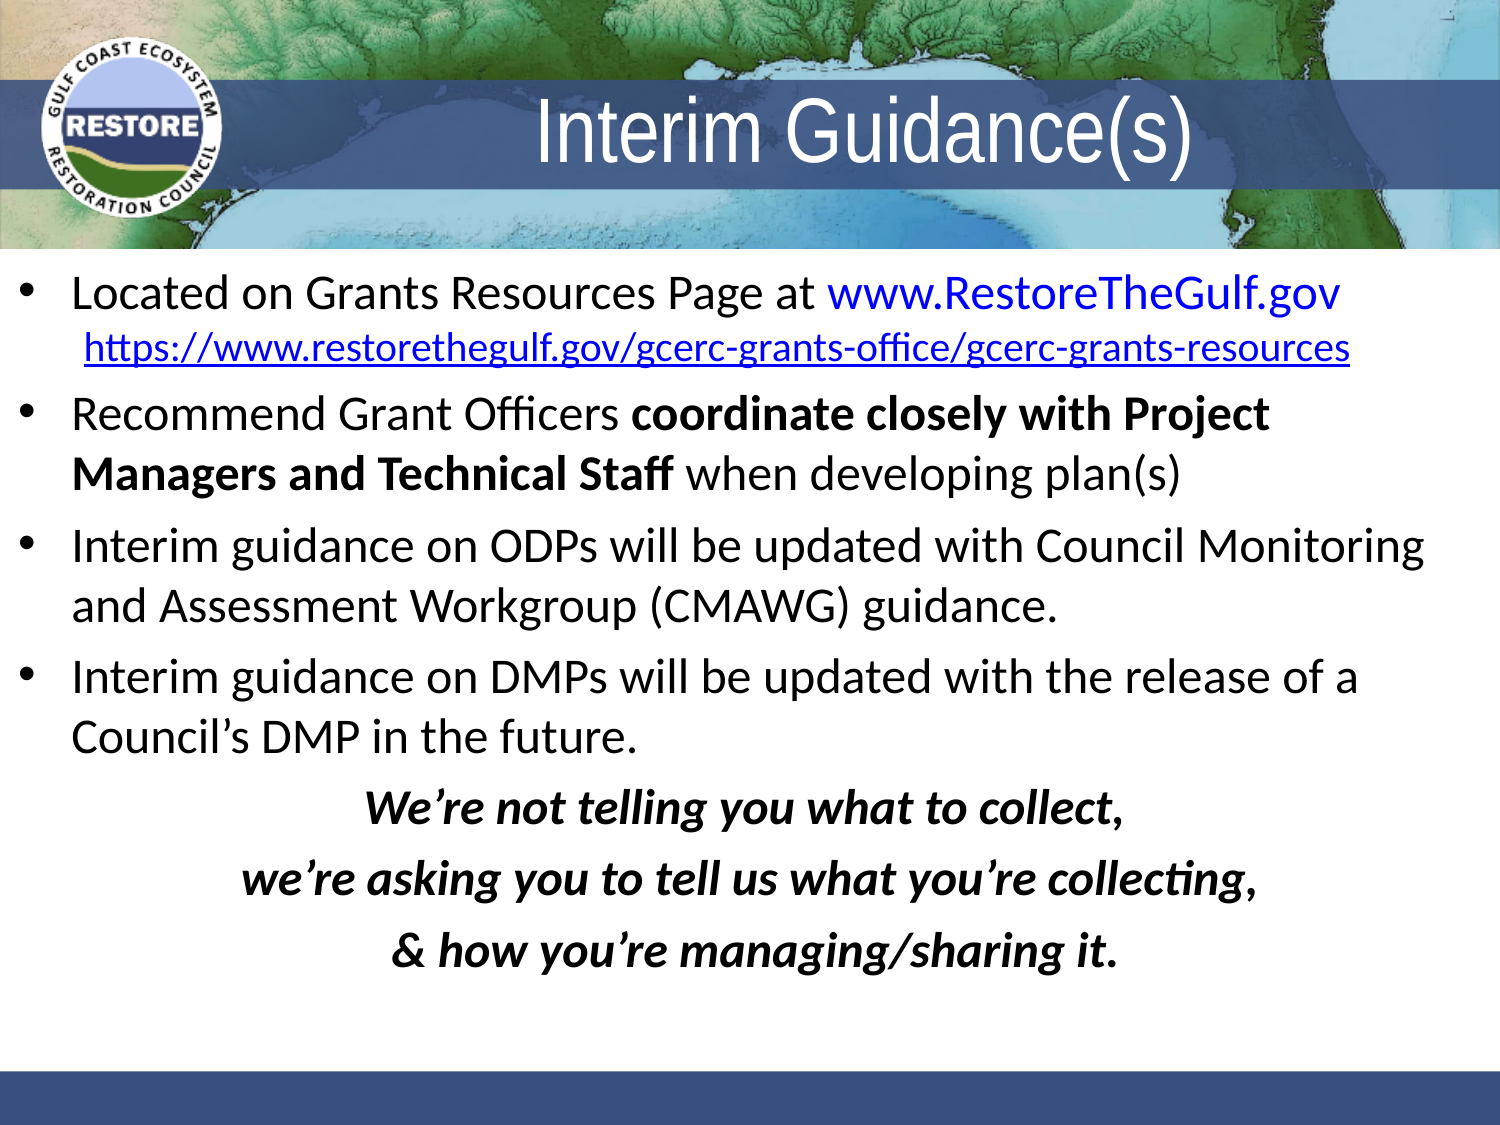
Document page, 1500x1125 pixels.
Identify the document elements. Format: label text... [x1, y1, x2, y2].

picture [0, 0, 1500, 249]
title Interim Guidance(s) [229, 32, 1500, 220]
list Located on Grants Resources Page at www.RestoreTheGulf.gov https://www.restorethegulf.gov/gcerc-grants-office/gcerc-grants-resources Recommend Grant Officers coordinate closely with Project Managers and Technical Staff when developing plan(s) Interim guidance on ODPs will be updated with Council Monitoring and Assessment Workgroup (CMAWG) guidance. Interim guidance on DMPs will be updated with the release of a Council’s DMP in the future. We’re not telling you what to collect, we’re asking you to tell us what you’re collecting, & how you’re managing/sharing it. [0, 251, 1500, 1070]
